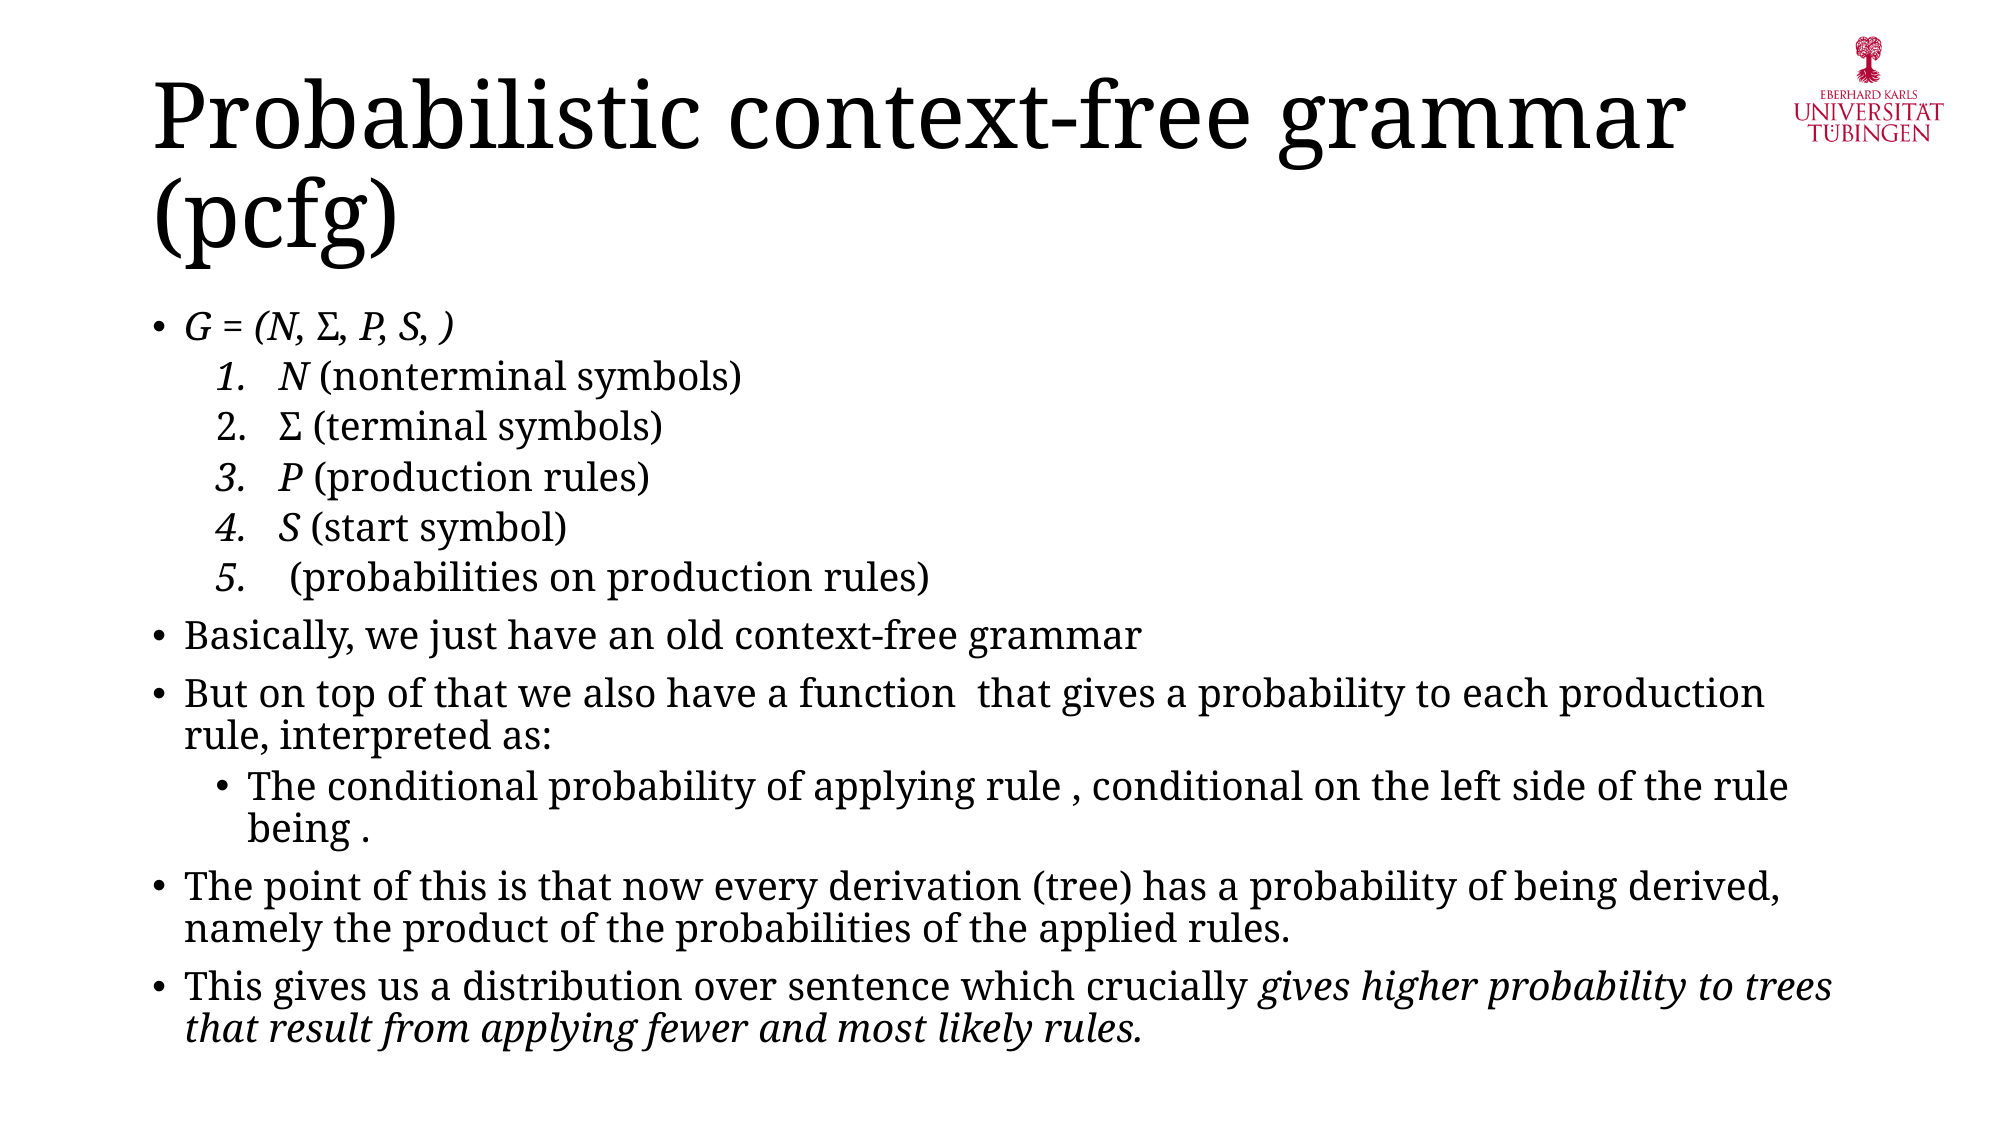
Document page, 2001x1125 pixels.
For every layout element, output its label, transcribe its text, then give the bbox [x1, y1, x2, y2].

picture [1790, 33, 1947, 145]
title Probabilistic context-free grammar (pcfg) [137, 59, 1863, 278]
